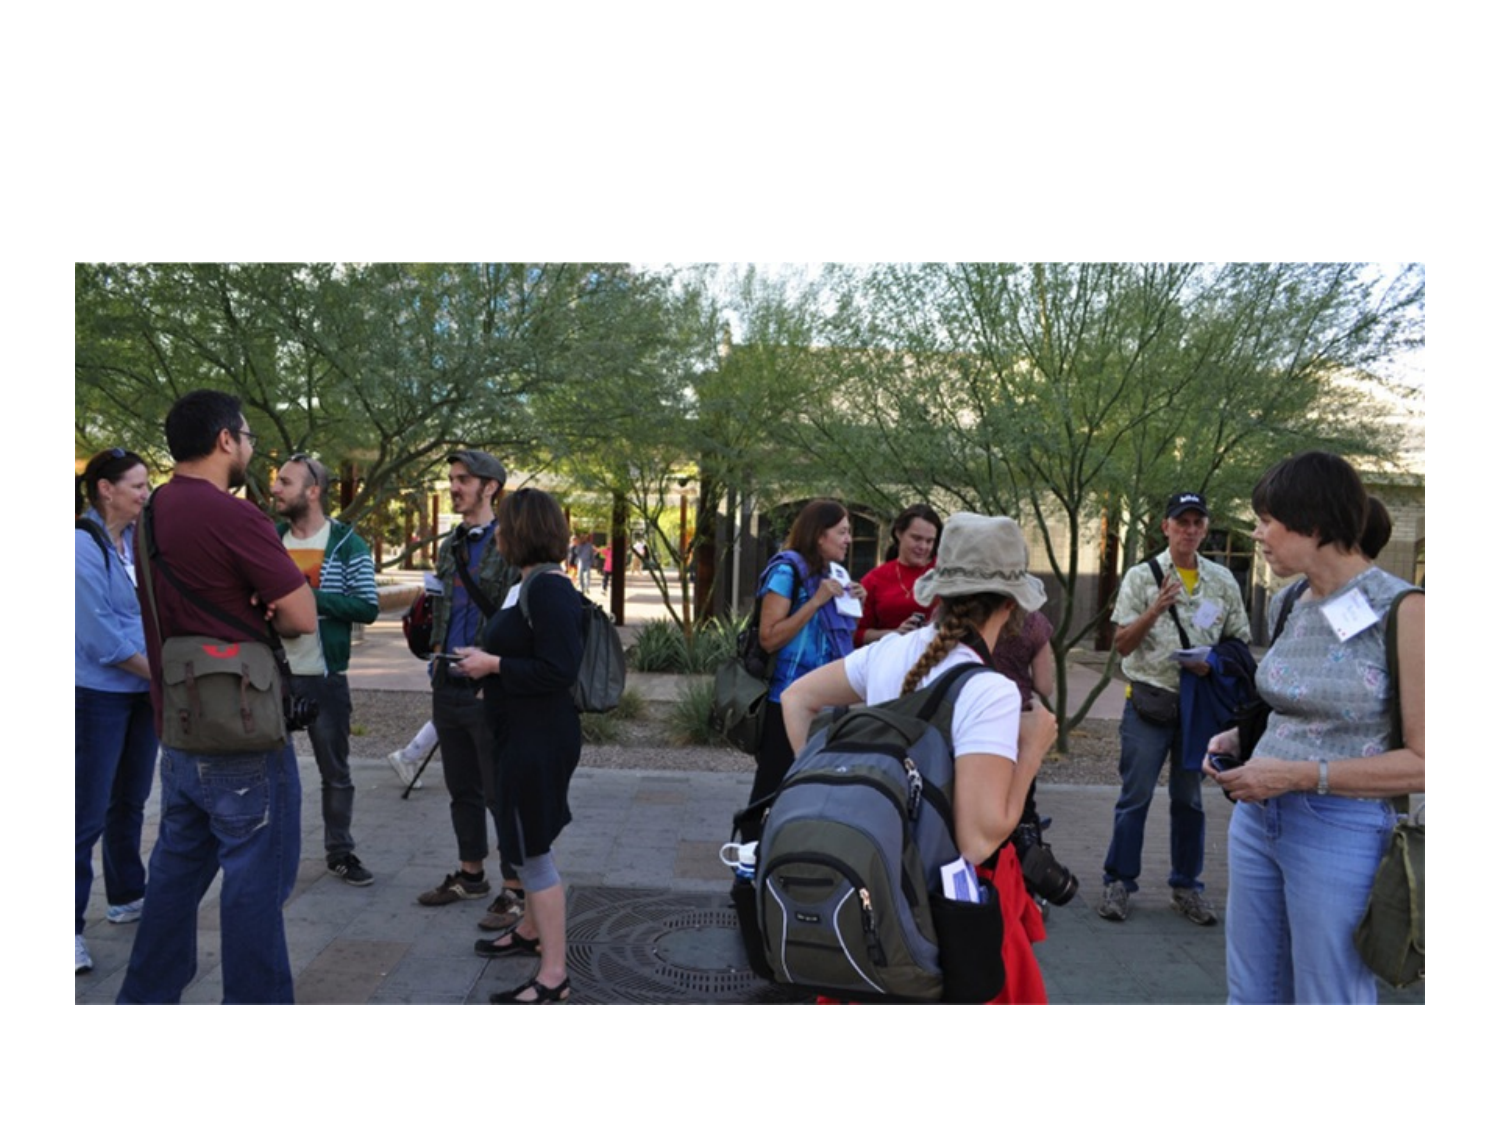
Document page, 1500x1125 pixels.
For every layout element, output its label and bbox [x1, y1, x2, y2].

list [74, 262, 1426, 1006]
